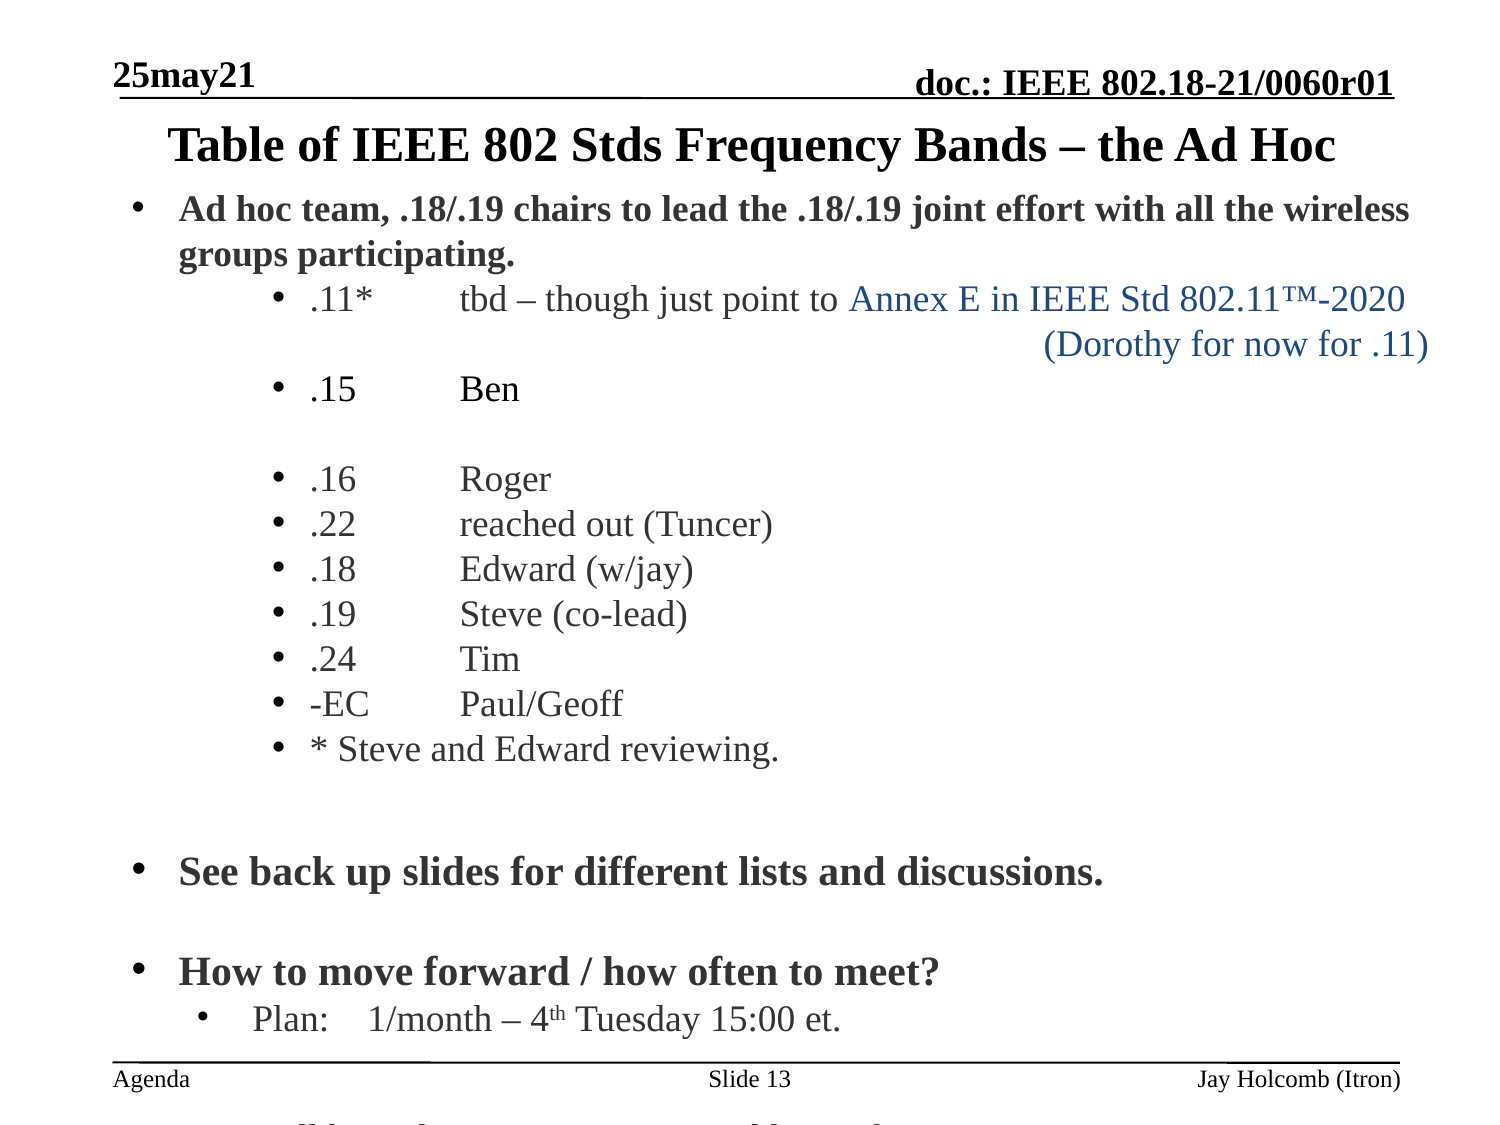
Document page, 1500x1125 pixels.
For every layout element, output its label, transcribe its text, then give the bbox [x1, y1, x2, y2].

footer Jay Holcomb (Itron) [878, 1061, 1402, 1093]
slide_number Slide 13 [699, 1061, 800, 1123]
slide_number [112, 49, 488, 95]
title Table of IEEE 802 Stds Frequency Bands – the Ad Hoc [114, 103, 1390, 180]
list Ad hoc team, .18/.19 chairs to lead the .18/.19 joint effort with all the wireless groups participating. .11* tbd – though just point to Annex E in IEEE Std 802.11™-2020 (Dorothy for now for .11) .15 Ben .16 Roger .22 reached out (Tuncer) .18 Edward (w/jay) .19 Steve (co-lead) .24 Tim -EC Paul/Geoff * Steve and Edward reviewing. See back up slides for different lists and discussions. How to move forward / how often to meet? Plan: 1/month – 4th Tuesday 15:00 et. Will keep docs on .18 mentor and let .19 know. [116, 176, 1455, 1022]
